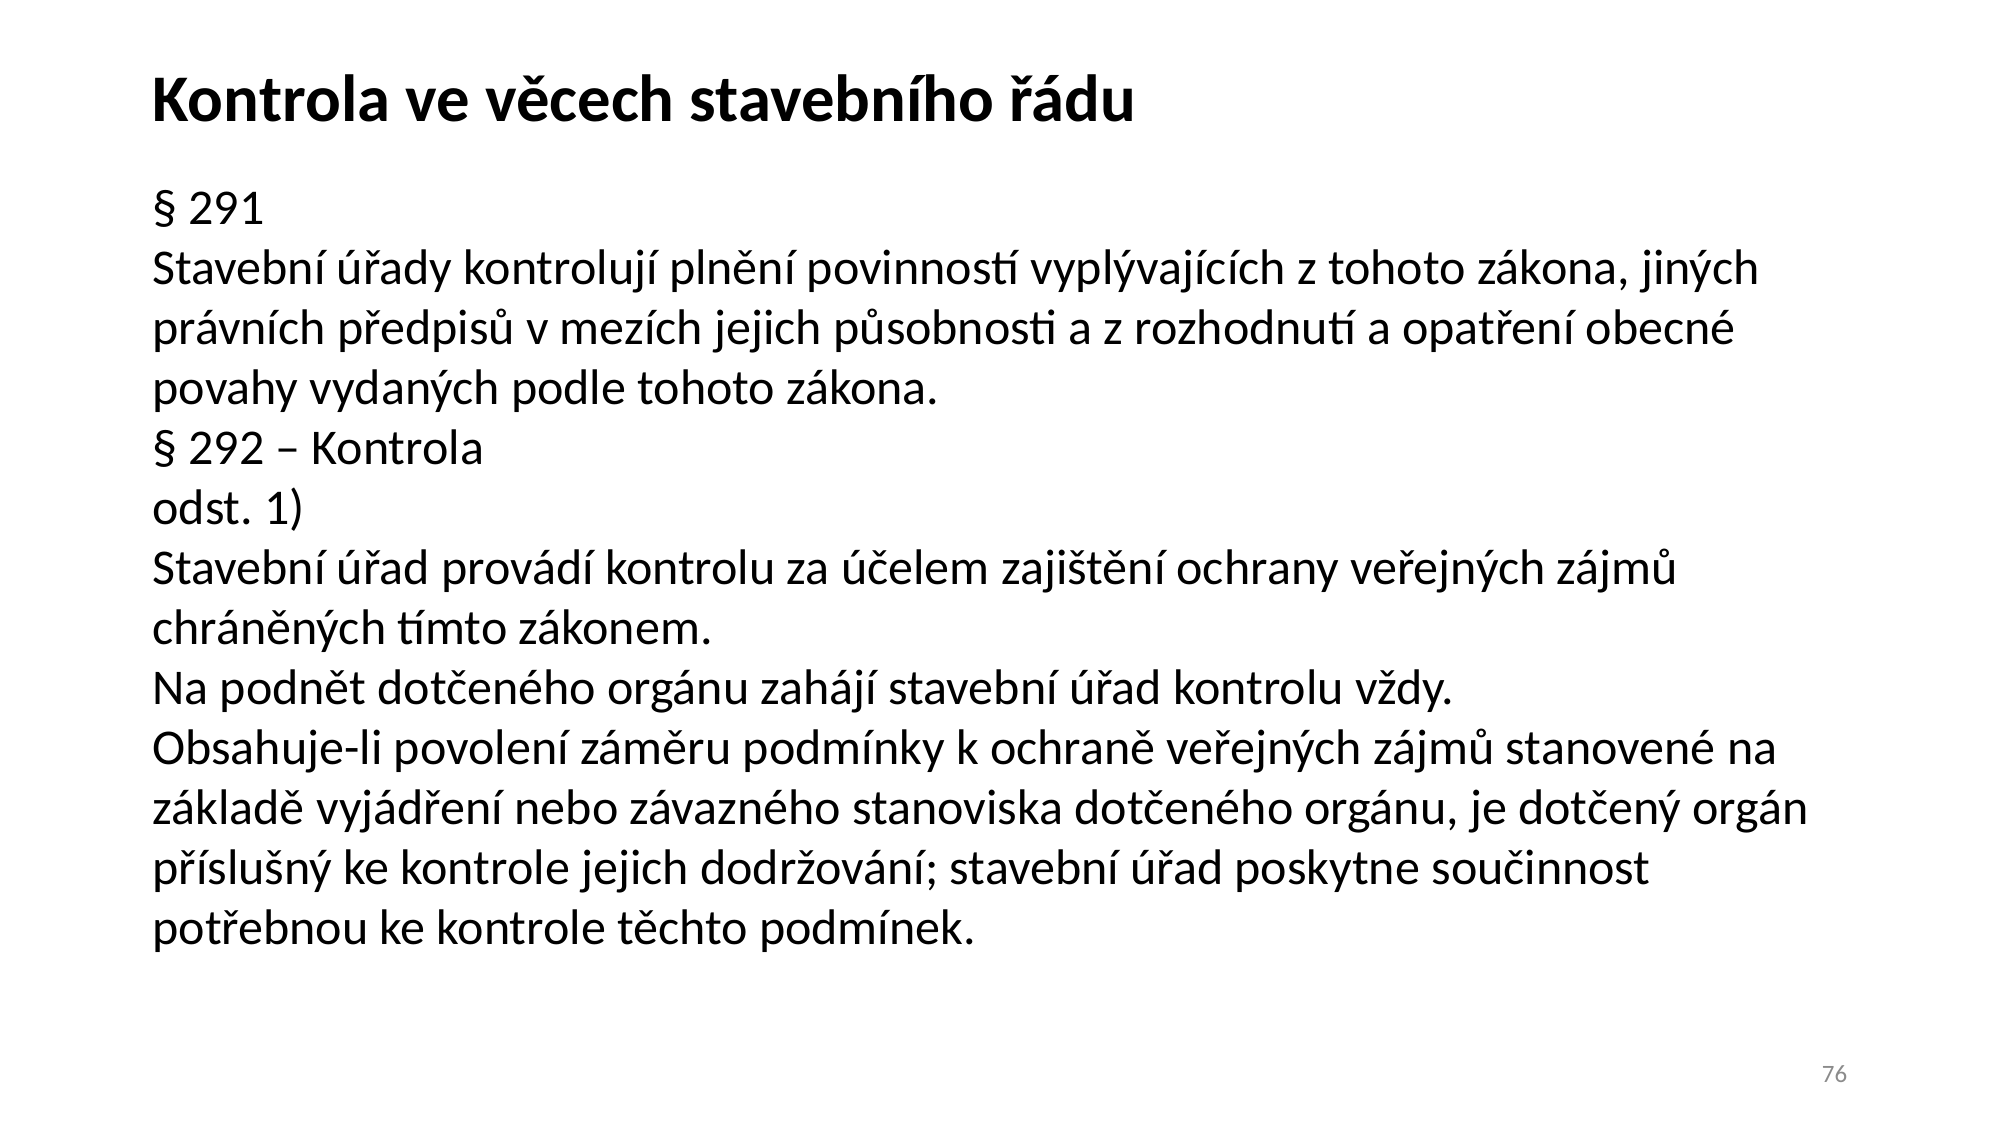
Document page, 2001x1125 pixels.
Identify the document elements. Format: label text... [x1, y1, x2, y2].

title Kontrola ve věcech stavebního řádu [137, 59, 1863, 141]
list § 291 Stavební úřady kontrolují plnění povinností vyplývajících z tohoto zákona, jiných právních předpisů v mezích jejich působnosti a z rozhodnutí a opatření obecné povahy vydaných podle tohoto zákona. § 292 – Kontrola odst. 1) Stavební úřad provádí kontrolu za účelem zajištění ochrany veřejných zájmů chráněných tímto zákonem. Na podnět dotčeného orgánu zahájí stavební úřad kontrolu vždy. Obsahuje-li povolení záměru podmínky k ochraně veřejných zájmů stanovené na základě vyjádření nebo závazného stanoviska dotčeného orgánu, je dotčený orgán příslušný ke kontrole jejich dodržování; stavební úřad poskytne součinnost potřebnou ke kontrole těchto podmínek. [137, 166, 1863, 1014]
slide_number 76 [1412, 1042, 1863, 1103]
